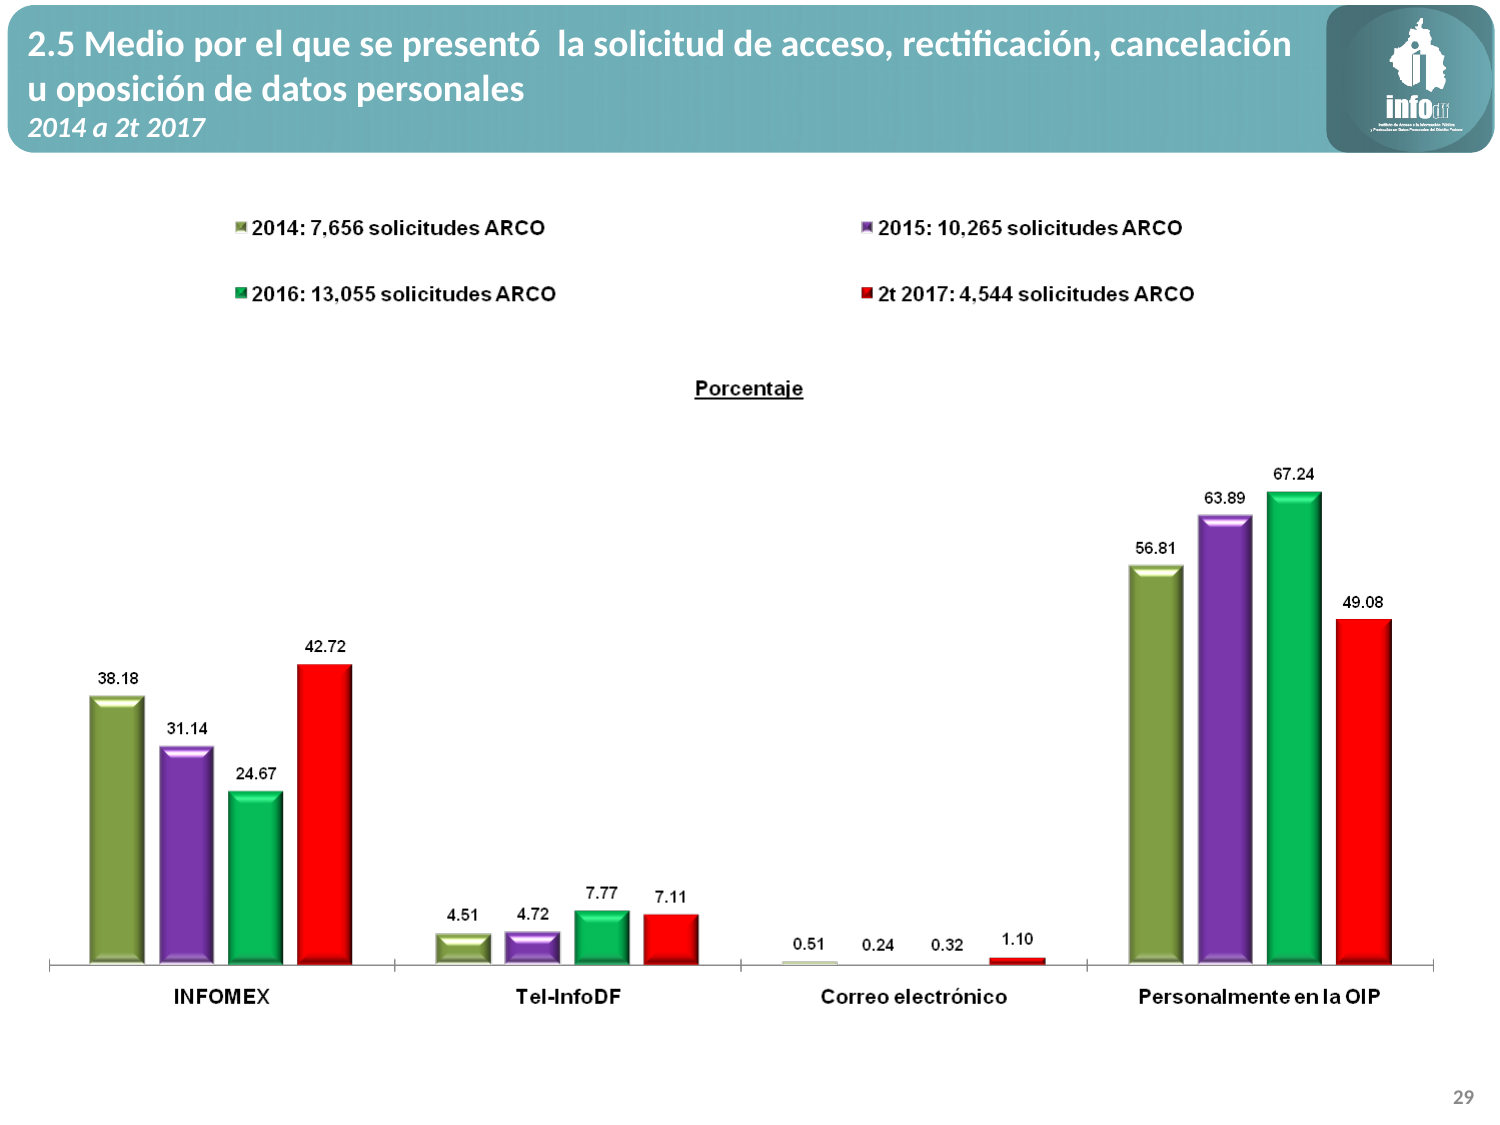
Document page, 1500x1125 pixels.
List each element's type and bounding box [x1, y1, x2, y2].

text_box [12, 172, 1471, 1083]
text_box [12, 10, 1329, 153]
picture [19, 5, 1495, 153]
slide_number [1416, 1056, 1490, 1117]
picture [7, 17, 12, 141]
